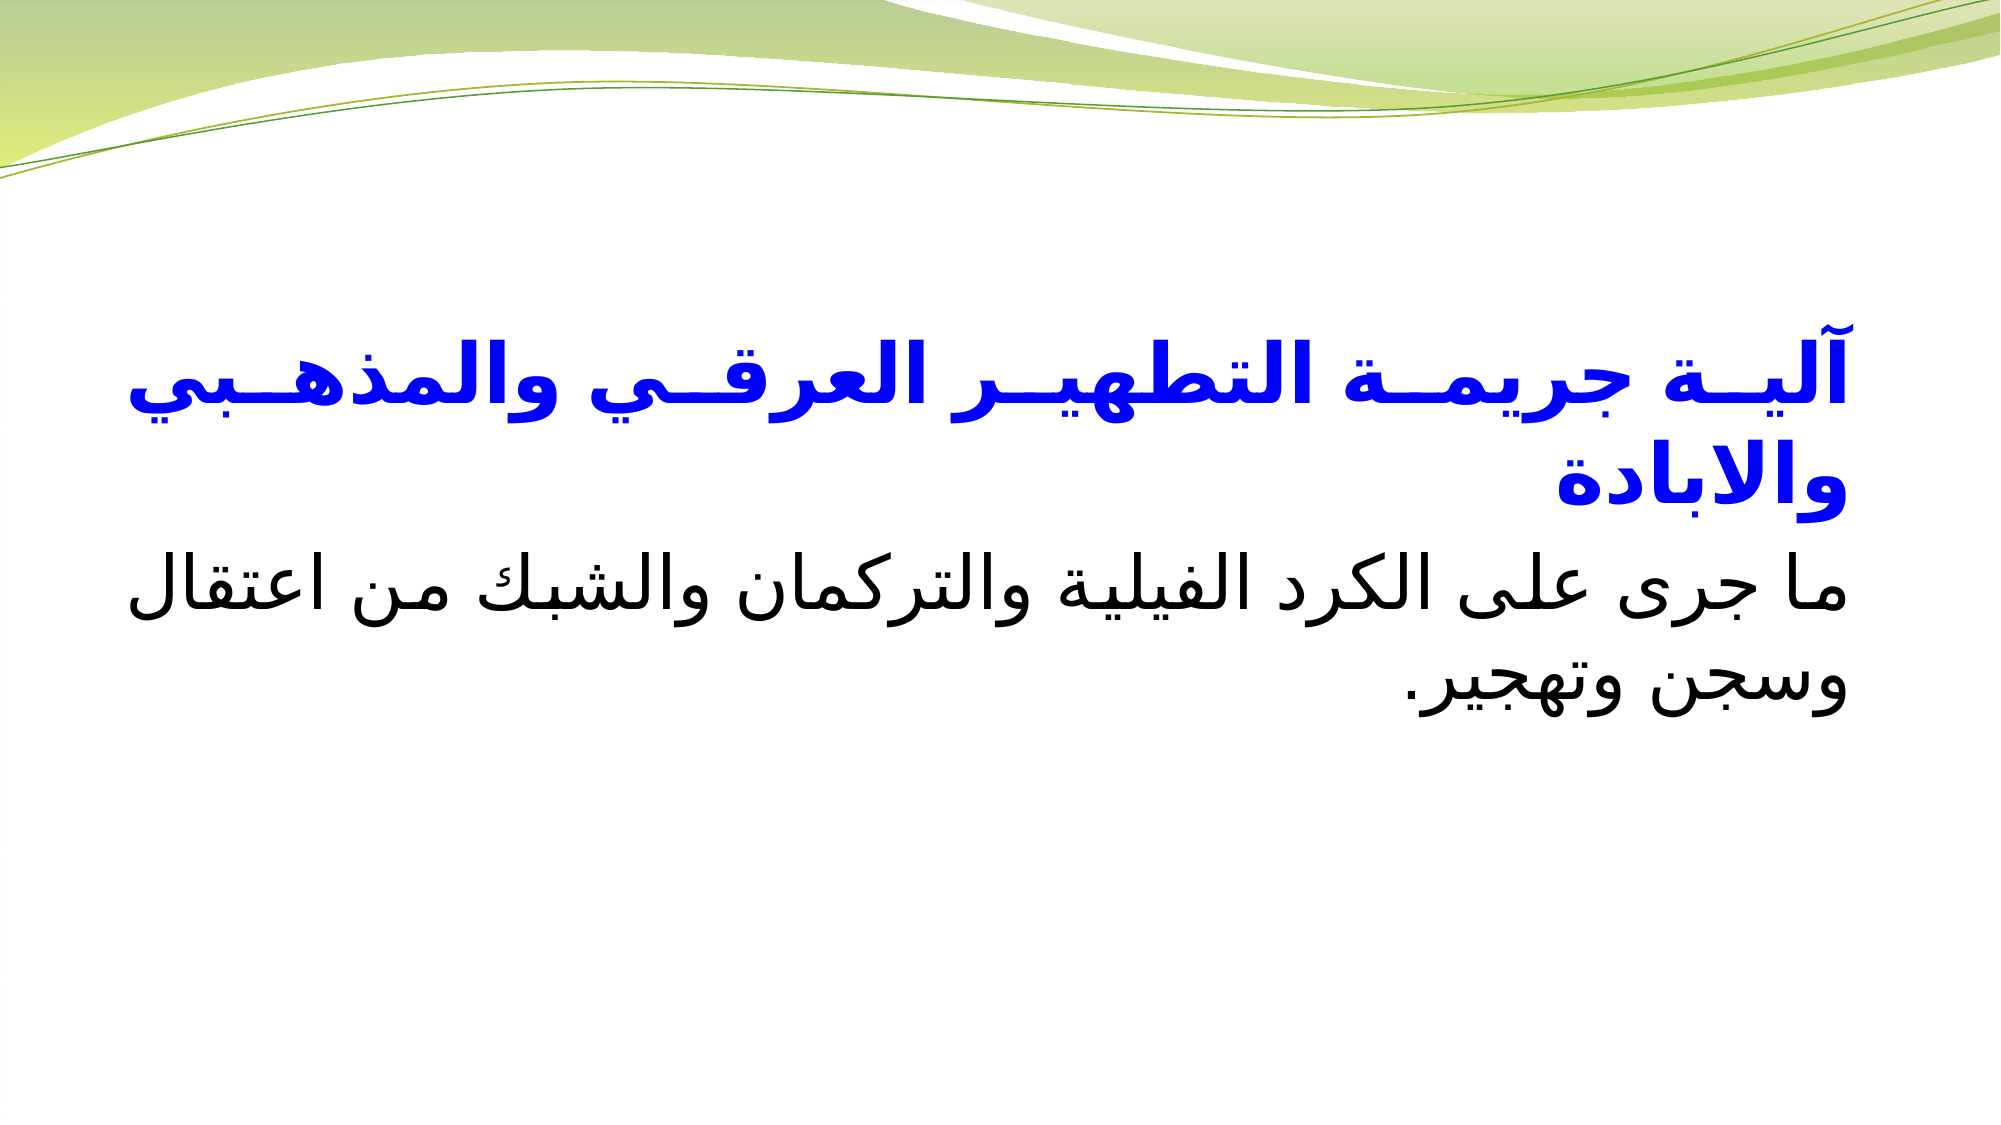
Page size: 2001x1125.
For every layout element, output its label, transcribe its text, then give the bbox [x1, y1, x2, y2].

list آلية جريمة التطهير العرقي والمذهبي والابادة ما جرى على الكرد الفيلية والتركمان والشبك من اعتقال وسجن وتهجير. [110, 312, 1956, 997]
